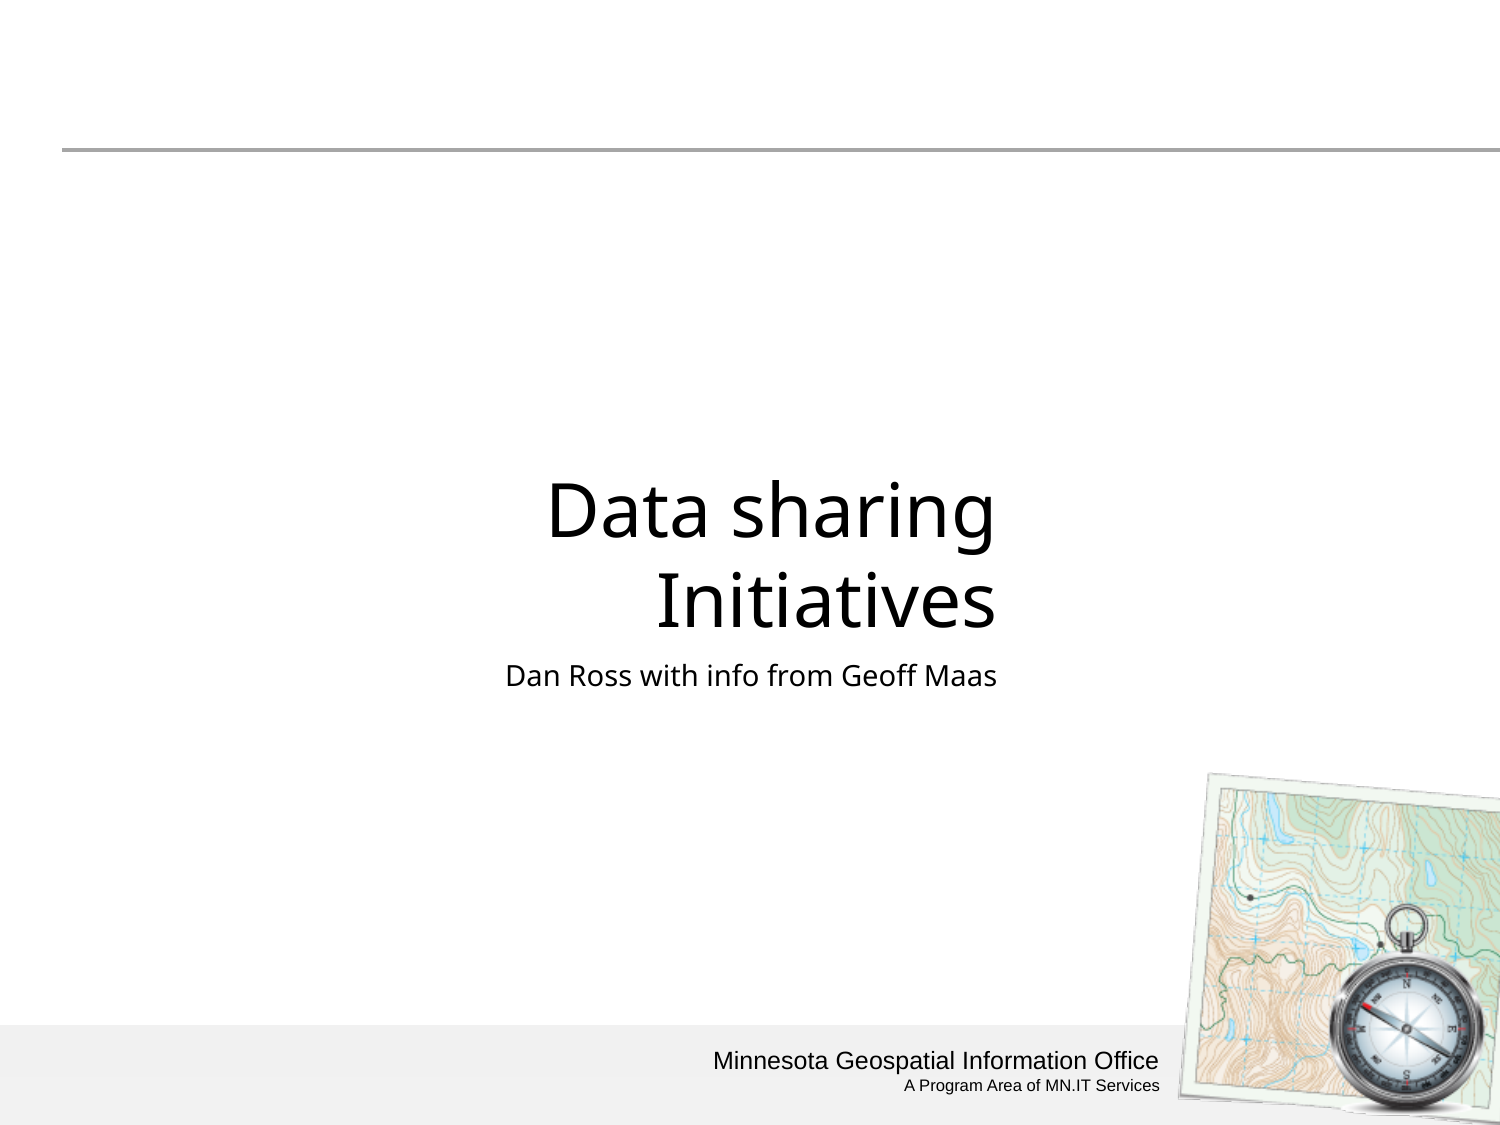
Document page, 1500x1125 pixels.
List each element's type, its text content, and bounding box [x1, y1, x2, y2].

title Data sharing Initiatives [387, 437, 1013, 650]
picture [1166, 760, 1500, 1125]
list Dan Ross with info from Geoff Maas [387, 650, 1013, 938]
